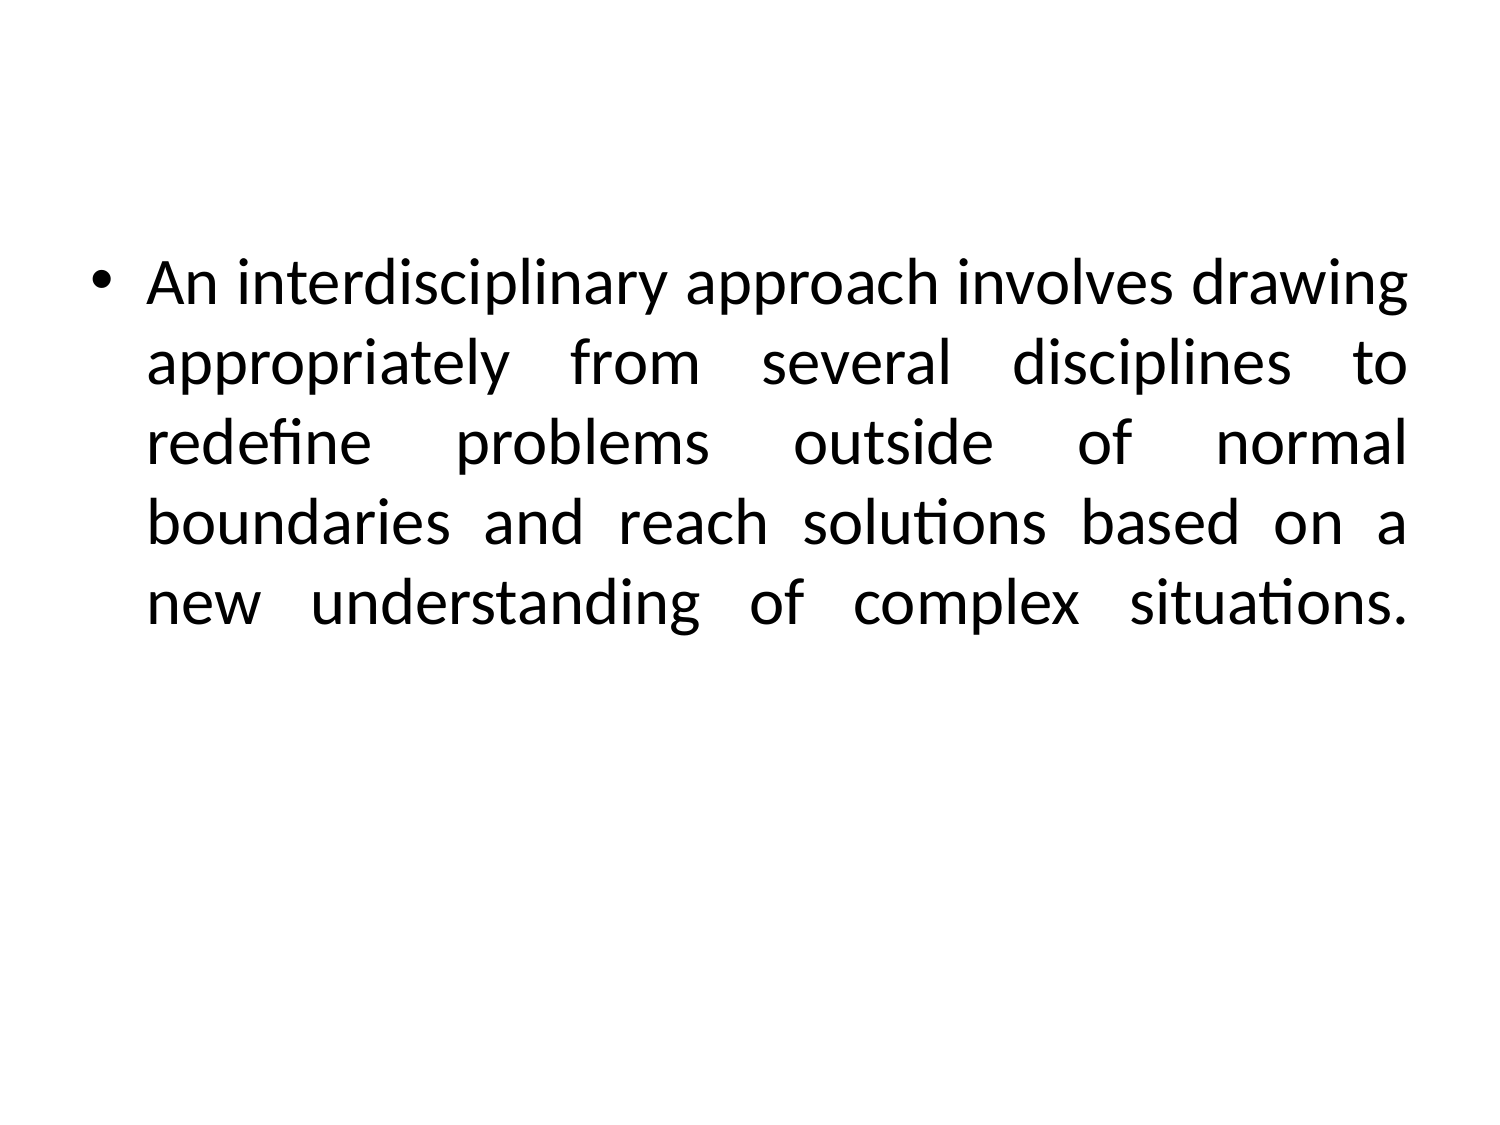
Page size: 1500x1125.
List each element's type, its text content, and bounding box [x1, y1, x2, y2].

list An interdisciplinary approach involves drawing appropriately from several disciplines to redefine problems outside of normal boundaries and reach solutions based on a new understanding of complex situations. [75, 137, 1425, 917]
